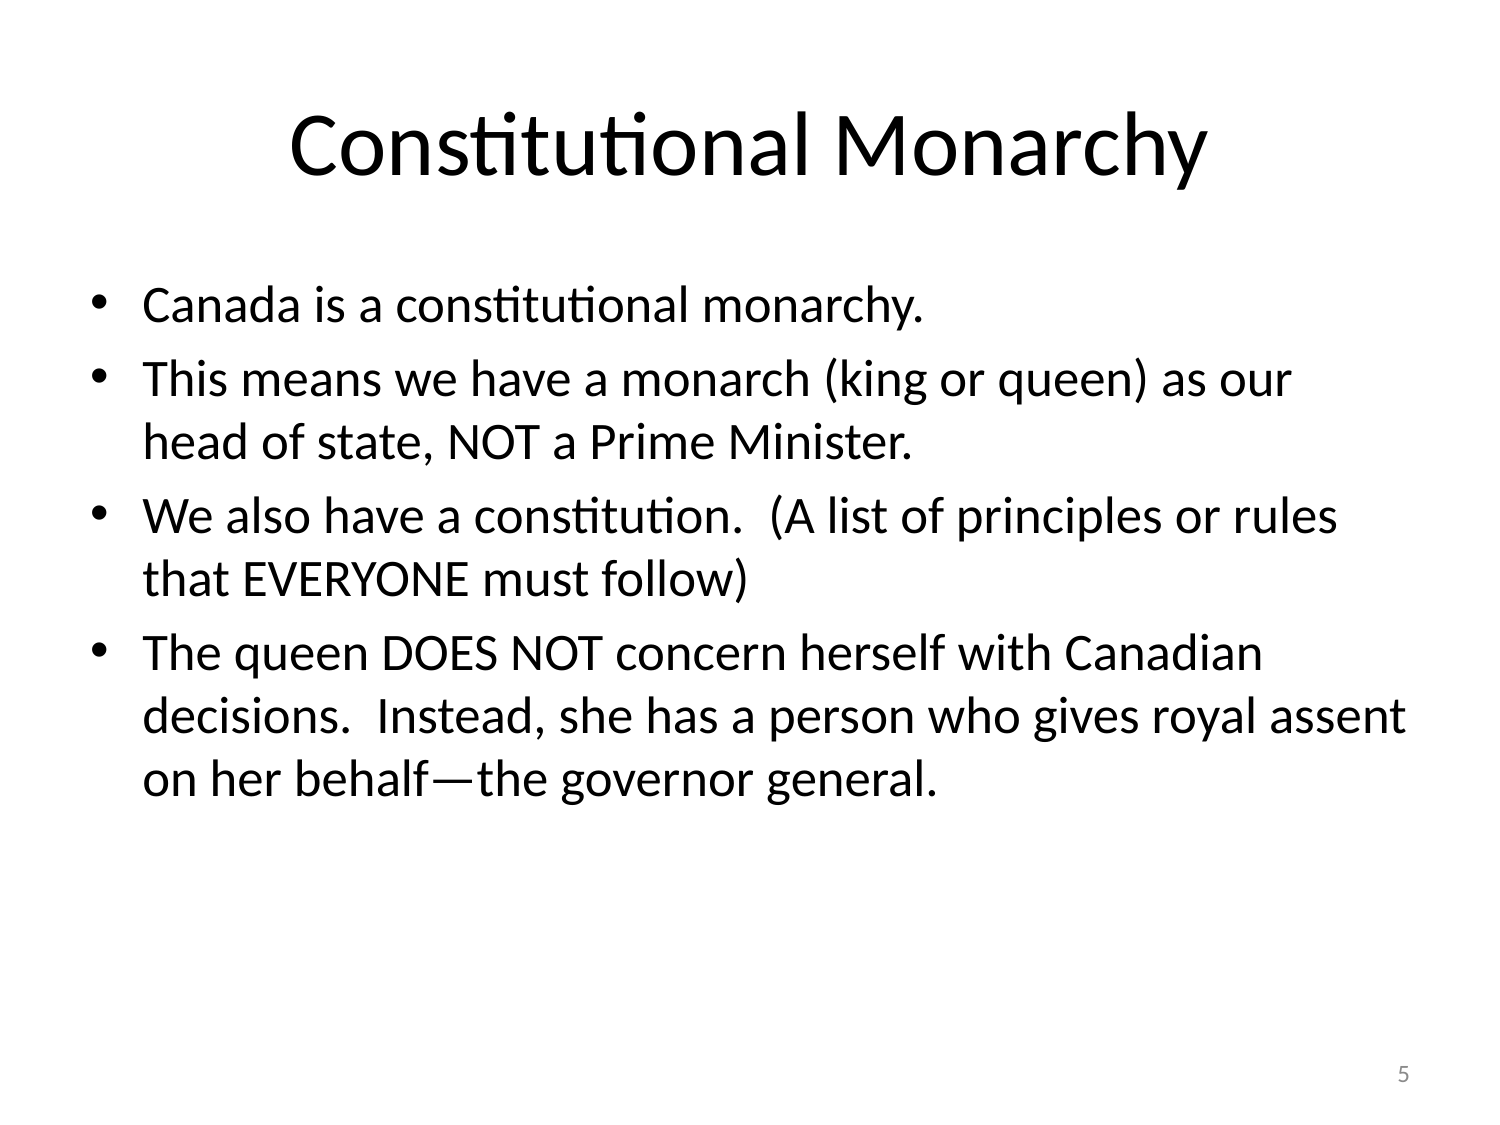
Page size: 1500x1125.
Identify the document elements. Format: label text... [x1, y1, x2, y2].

list Canada is a constitutional monarchy. This means we have a monarch (king or queen) as our head of state, NOT a Prime Minister. We also have a constitution. (A list of principles or rules that EVERYONE must follow) The queen DOES NOT concern herself with Canadian decisions. Instead, she has a person who gives royal assent on her behalf—the governor general. [75, 262, 1425, 1005]
slide_number 5 [1074, 1042, 1425, 1103]
title Constitutional Monarchy [75, 45, 1425, 233]
